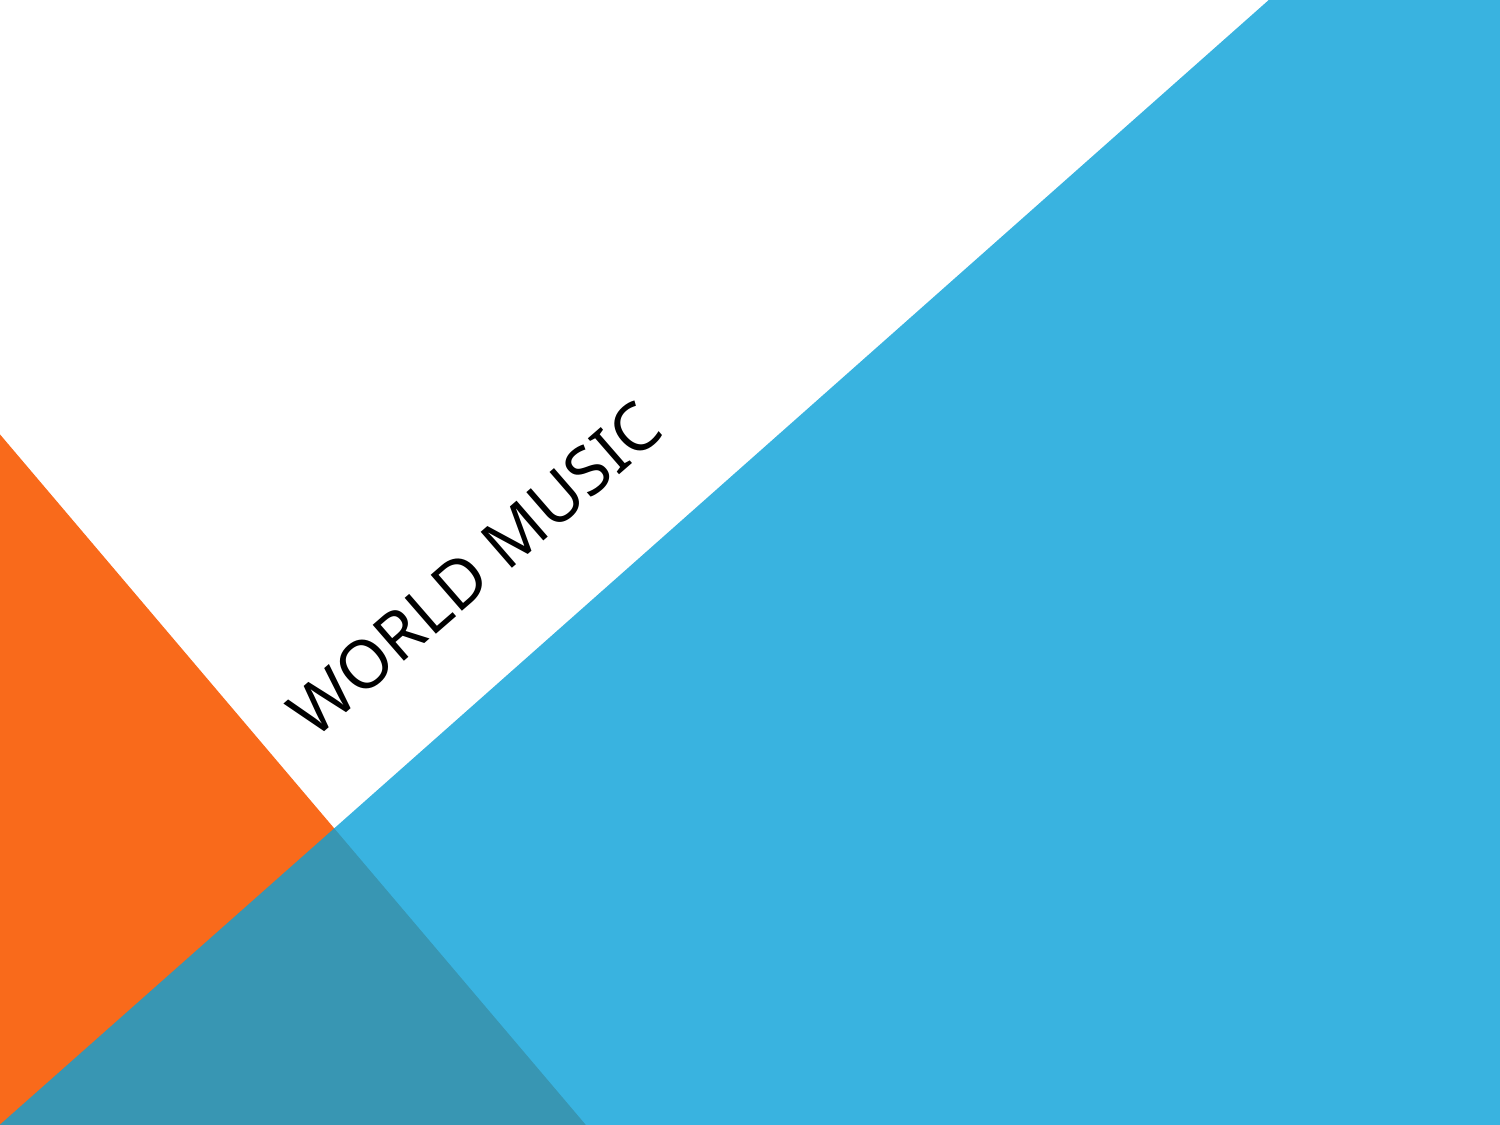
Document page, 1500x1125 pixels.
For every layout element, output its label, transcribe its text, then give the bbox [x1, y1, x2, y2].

title WORLD MUSIC [182, 4, 1012, 762]
